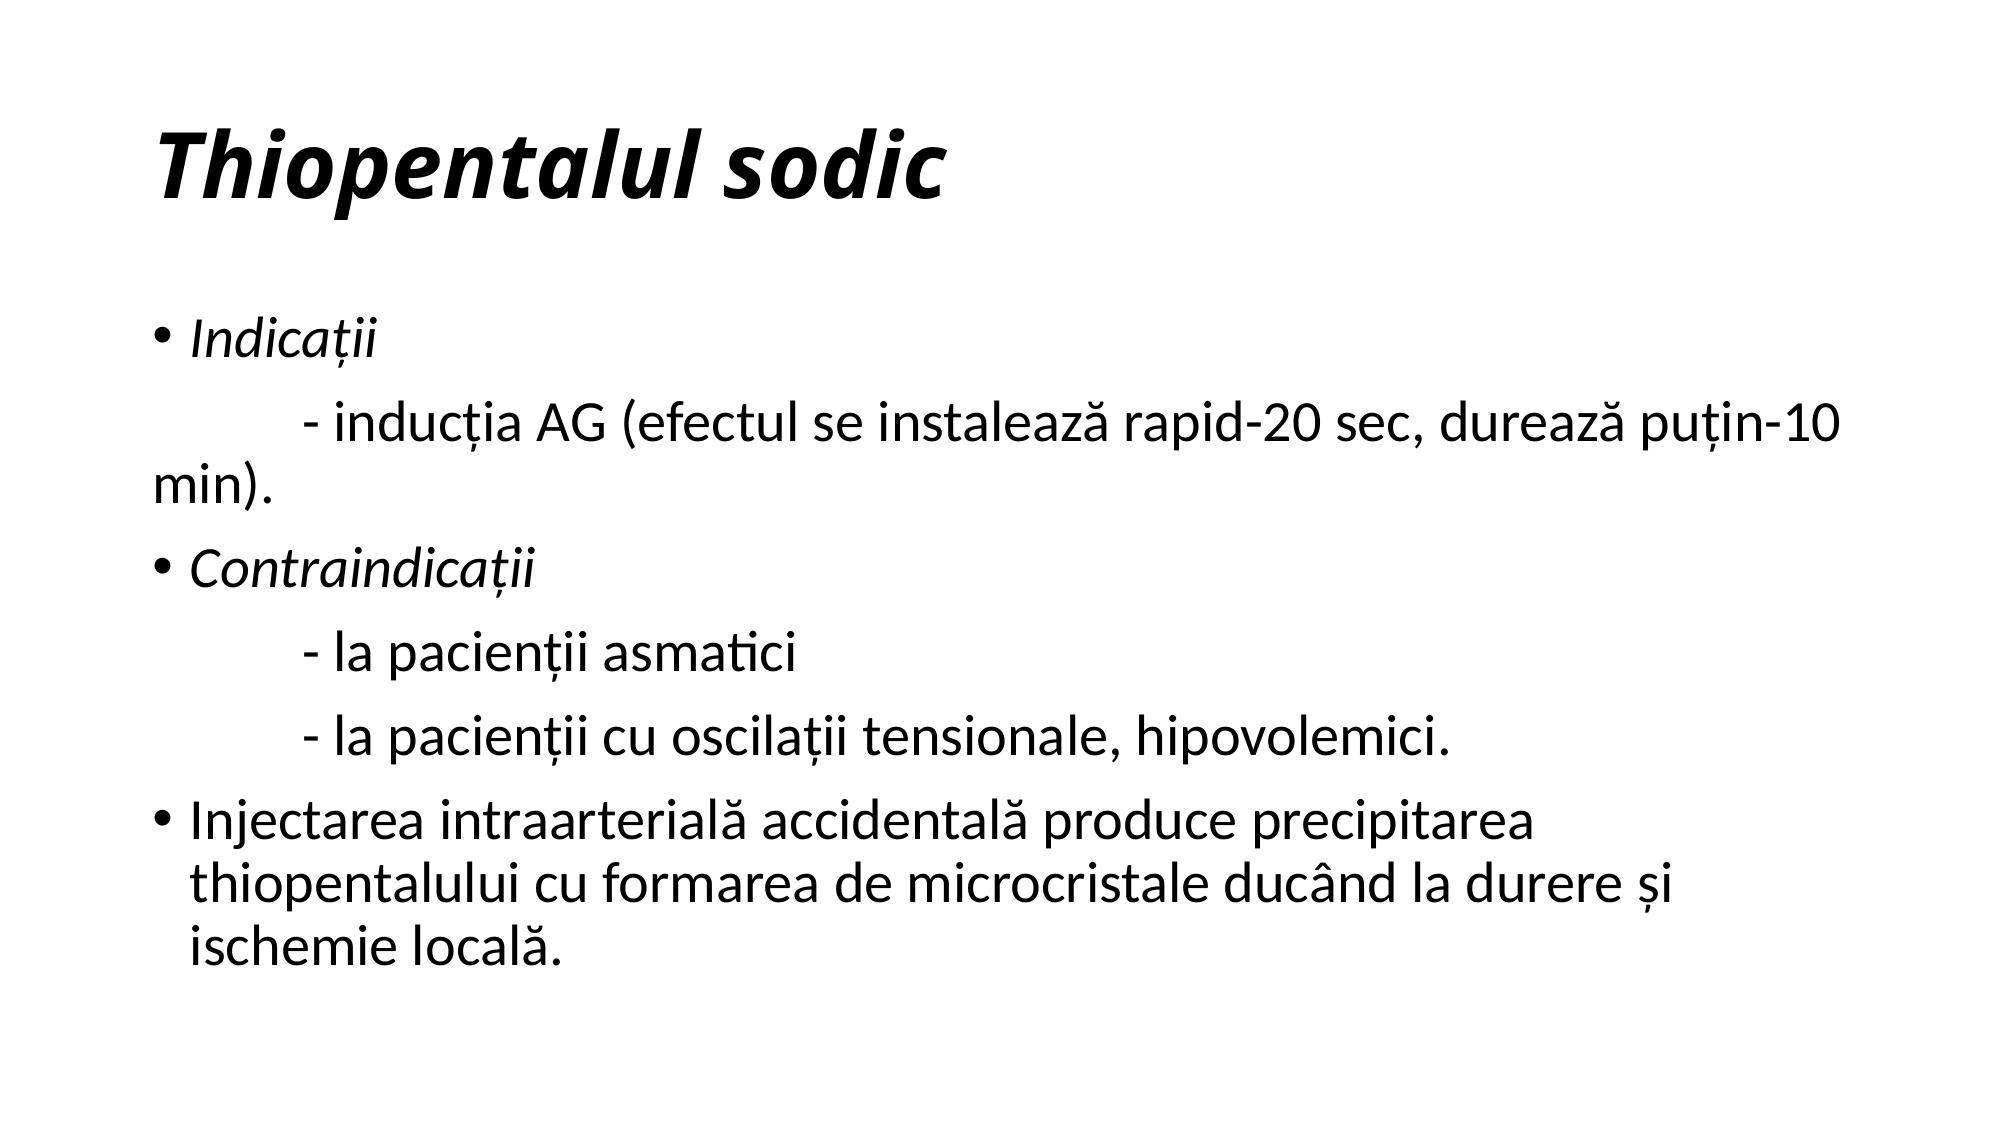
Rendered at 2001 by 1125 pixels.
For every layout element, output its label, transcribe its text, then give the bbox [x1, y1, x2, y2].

title Thiopentalul sodic [137, 59, 1863, 278]
list Indicaţii - inducţia AG (efectul se instalează rapid-20 sec, durează puţin-10 min). Contraindicaţii - la pacienţii asmatici - la pacienţii cu oscilaţii tensionale, hipovolemici. Injectarea intraarterială accidentală produce precipitarea thiopentalului cu formarea de microcristale ducând la durere şi ischemie locală. [137, 299, 1863, 1014]
